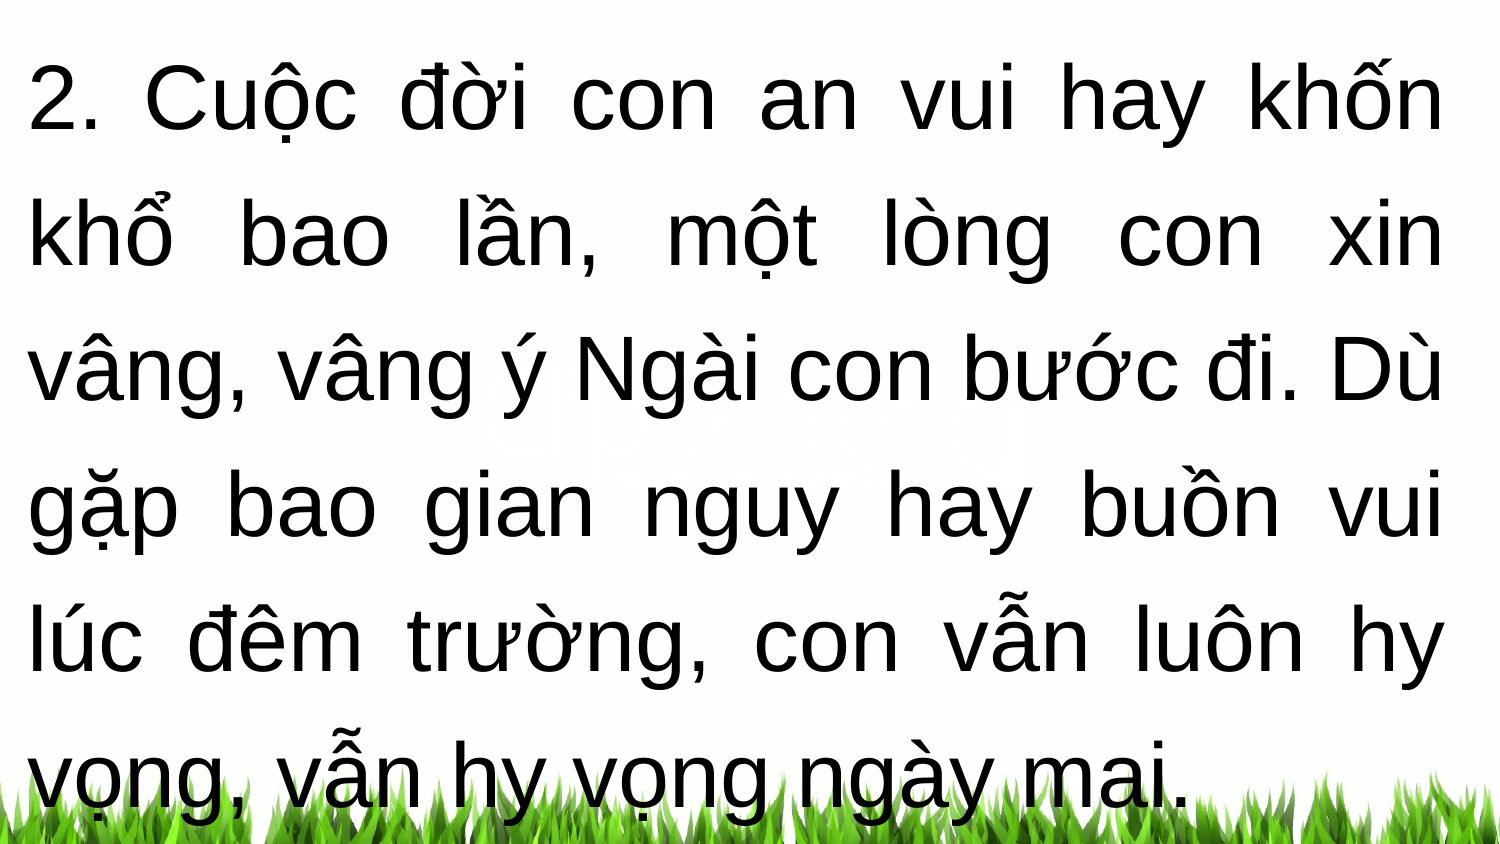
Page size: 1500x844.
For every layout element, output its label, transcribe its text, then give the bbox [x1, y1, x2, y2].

text_box 2. Cuộc đời con an vui hay khốn khổ bao lần, một lòng con xin vâng, vâng ý Ngài con bước đi. Dù gặp bao gian nguy hay buồn vui lúc đêm trường, con vẫn luôn hy vọng, vẫn hy vọng ngày mai. [12, 5, 1463, 833]
picture [0, 0, 1500, 844]
